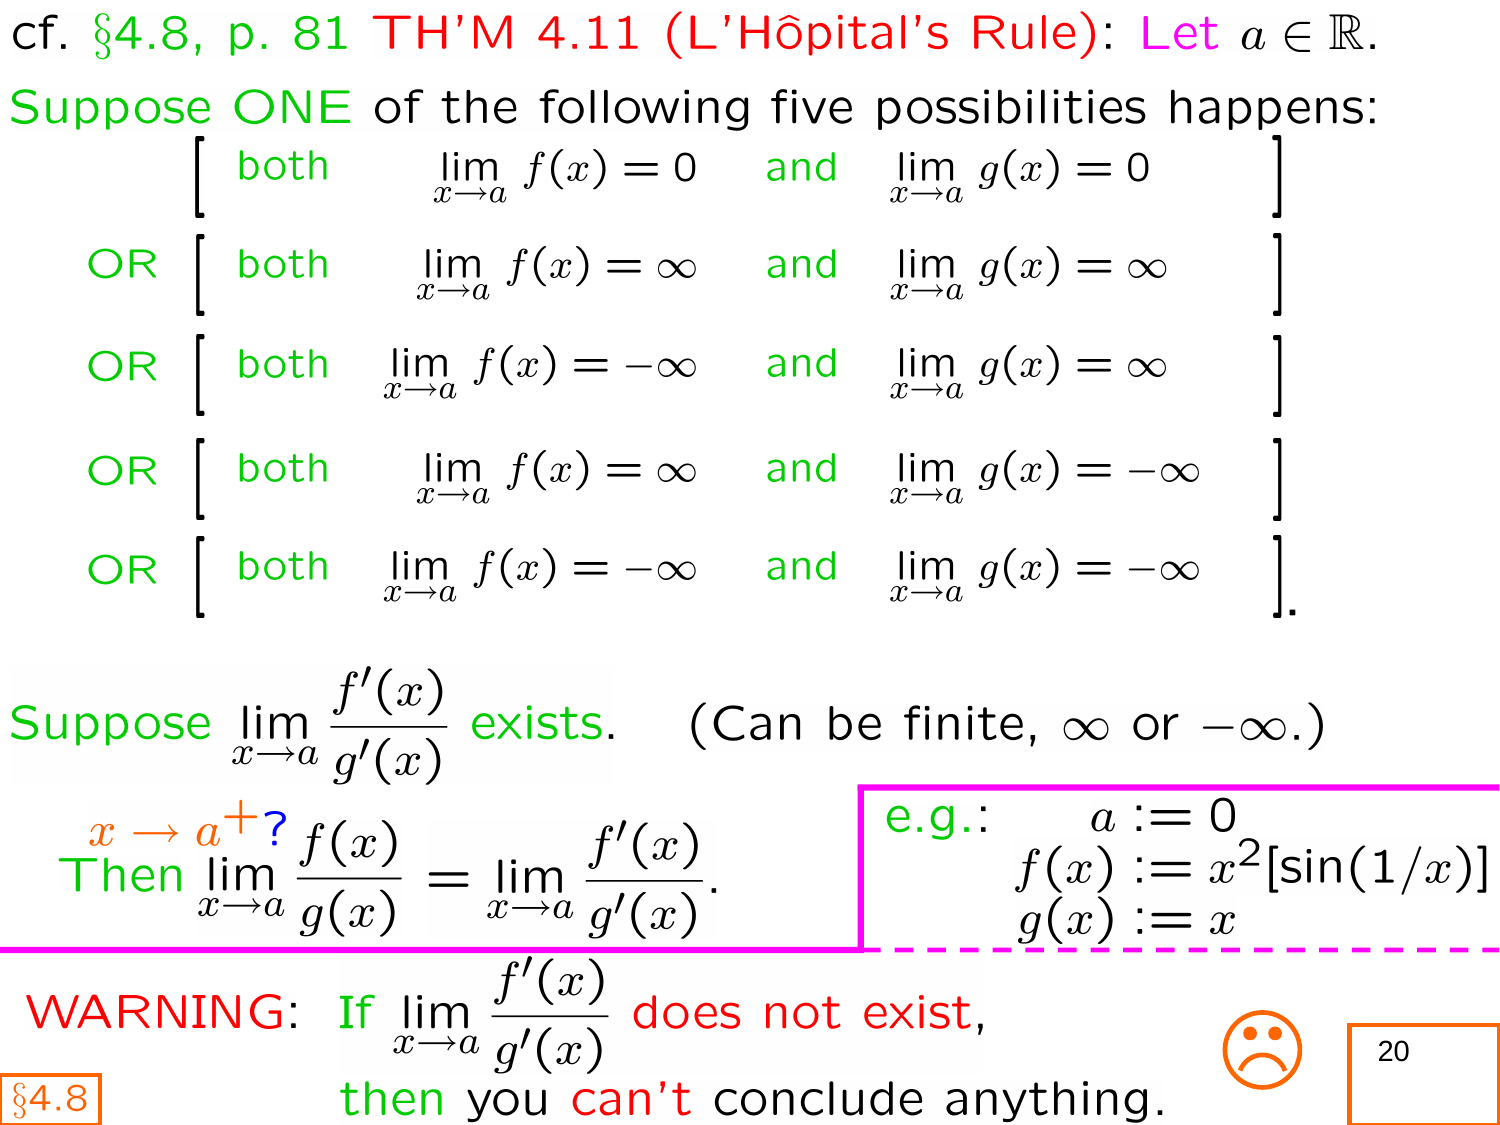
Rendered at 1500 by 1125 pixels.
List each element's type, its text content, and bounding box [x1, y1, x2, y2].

picture [196, 534, 205, 620]
picture [415, 449, 1199, 505]
picture [427, 819, 718, 940]
picture [238, 148, 329, 180]
text_box [0, 1074, 100, 1125]
picture [338, 954, 984, 1076]
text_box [1224, 1012, 1301, 1088]
picture [58, 855, 182, 893]
picture [238, 346, 329, 378]
picture [432, 148, 1150, 204]
picture [195, 232, 205, 318]
picture [1270, 134, 1282, 220]
picture [1270, 232, 1282, 318]
picture [24, 992, 296, 1031]
picture [238, 450, 329, 482]
picture [1270, 333, 1282, 419]
picture [1014, 836, 1488, 945]
picture [1090, 797, 1236, 834]
picture [338, 1081, 1163, 1125]
picture [886, 804, 988, 842]
picture [1270, 437, 1282, 523]
picture [382, 344, 1166, 400]
picture [238, 548, 329, 580]
picture [87, 553, 157, 587]
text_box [10, 87, 1376, 134]
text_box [12, 11, 1113, 61]
picture [12, 1080, 88, 1119]
picture [195, 437, 205, 523]
picture [87, 247, 157, 281]
picture [87, 349, 157, 383]
picture [382, 547, 1201, 603]
picture [195, 134, 205, 221]
slide_number 20 [1074, 1024, 1425, 1103]
picture [1271, 534, 1282, 620]
picture [195, 333, 205, 418]
picture [87, 799, 403, 938]
picture [415, 245, 1167, 301]
picture [87, 453, 157, 487]
picture [10, 665, 615, 786]
picture [238, 246, 329, 278]
picture [1142, 14, 1376, 54]
text_box [1349, 1025, 1500, 1125]
picture [1287, 606, 1297, 616]
picture [689, 702, 1326, 751]
